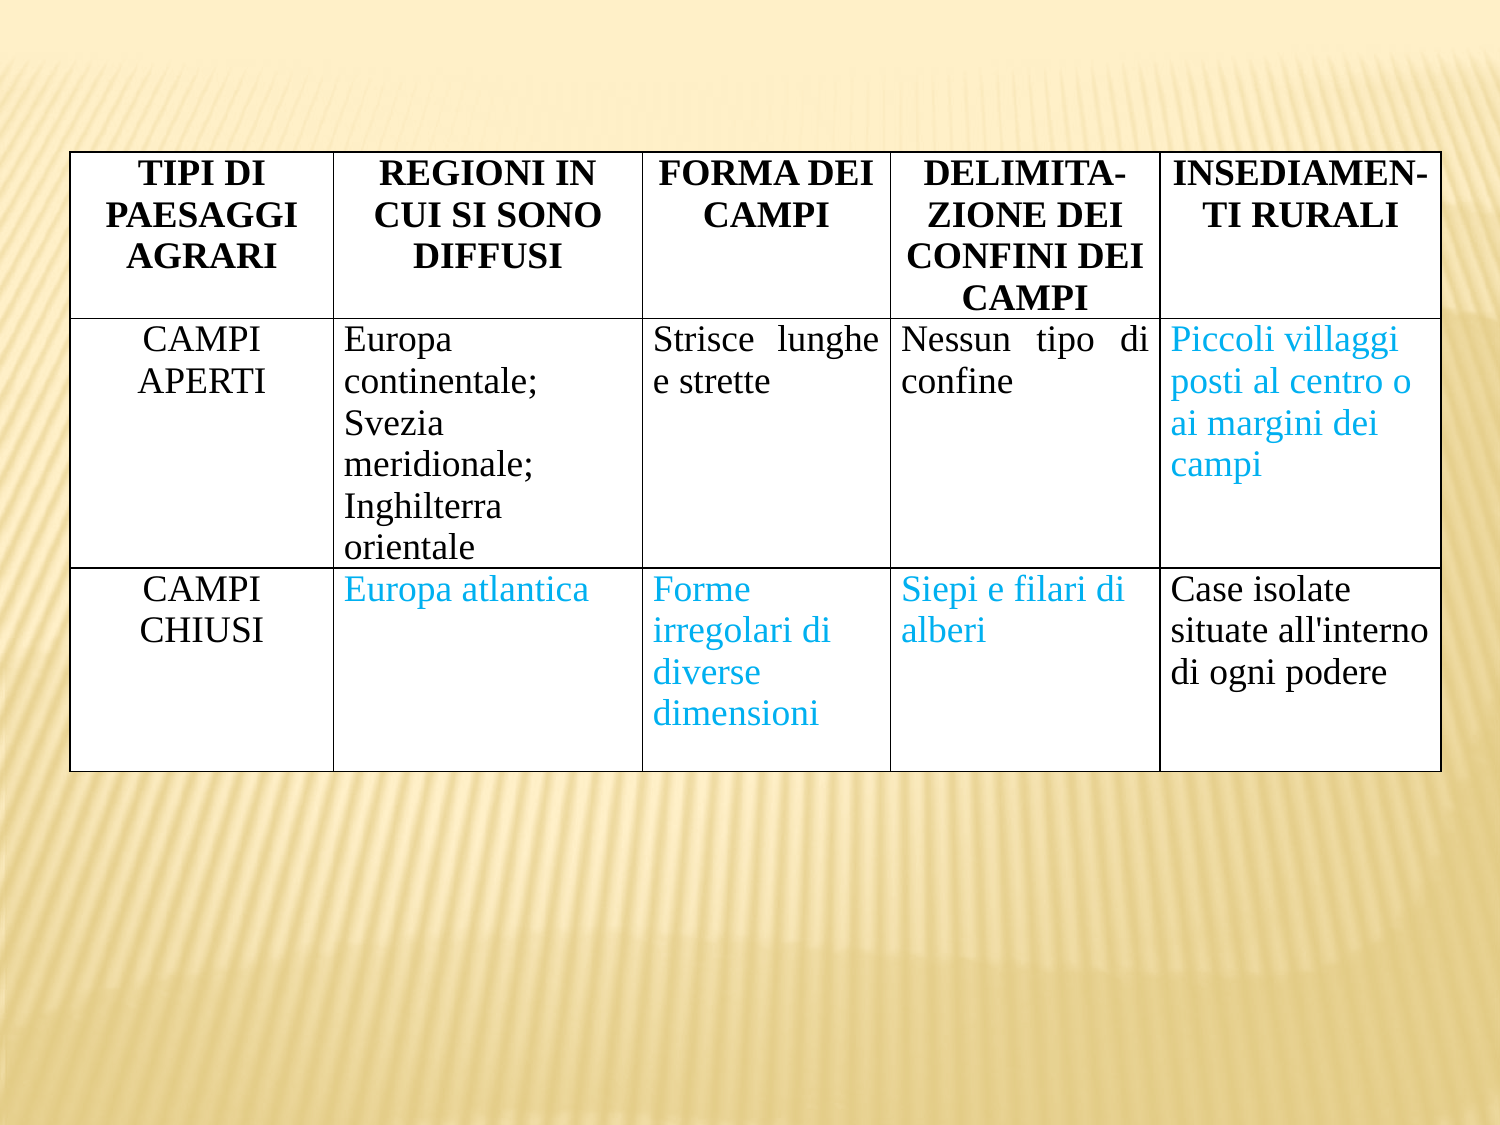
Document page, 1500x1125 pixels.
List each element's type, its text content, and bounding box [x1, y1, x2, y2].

table_cell Europa atlantica [334, 569, 642, 771]
table_cell CAMPI CHIUSI [71, 569, 333, 771]
table_cell Nessun tipo di confine [891, 319, 1159, 567]
table_header DELIMITA-ZIONE DEI CONFINI DEI CAMPI [891, 153, 1159, 318]
table_header REGIONI IN CUI SI SONO DIFFUSI [334, 153, 642, 318]
table_cell CAMPI APERTI [71, 319, 333, 567]
table_cell Piccoli villaggi posti al centro o ai margini dei campi [1161, 319, 1440, 567]
table_cell Forme irregolari di diverse dimensioni [643, 569, 890, 771]
table_cell Case isolate situate all'interno di ogni podere [1161, 569, 1440, 771]
table_cell Europa continentale; Svezia meridionale; Inghilterra orientale [334, 319, 642, 567]
table_header TIPI DI PAESAGGI AGRARI [71, 153, 333, 318]
table_cell Strisce lunghe e strette [643, 319, 890, 567]
table_cell Siepi e filari di alberi [891, 569, 1159, 771]
table_header INSEDIAMEN-TI RURALI [1161, 153, 1440, 318]
table_header FORMA DEI CAMPI [643, 153, 890, 318]
